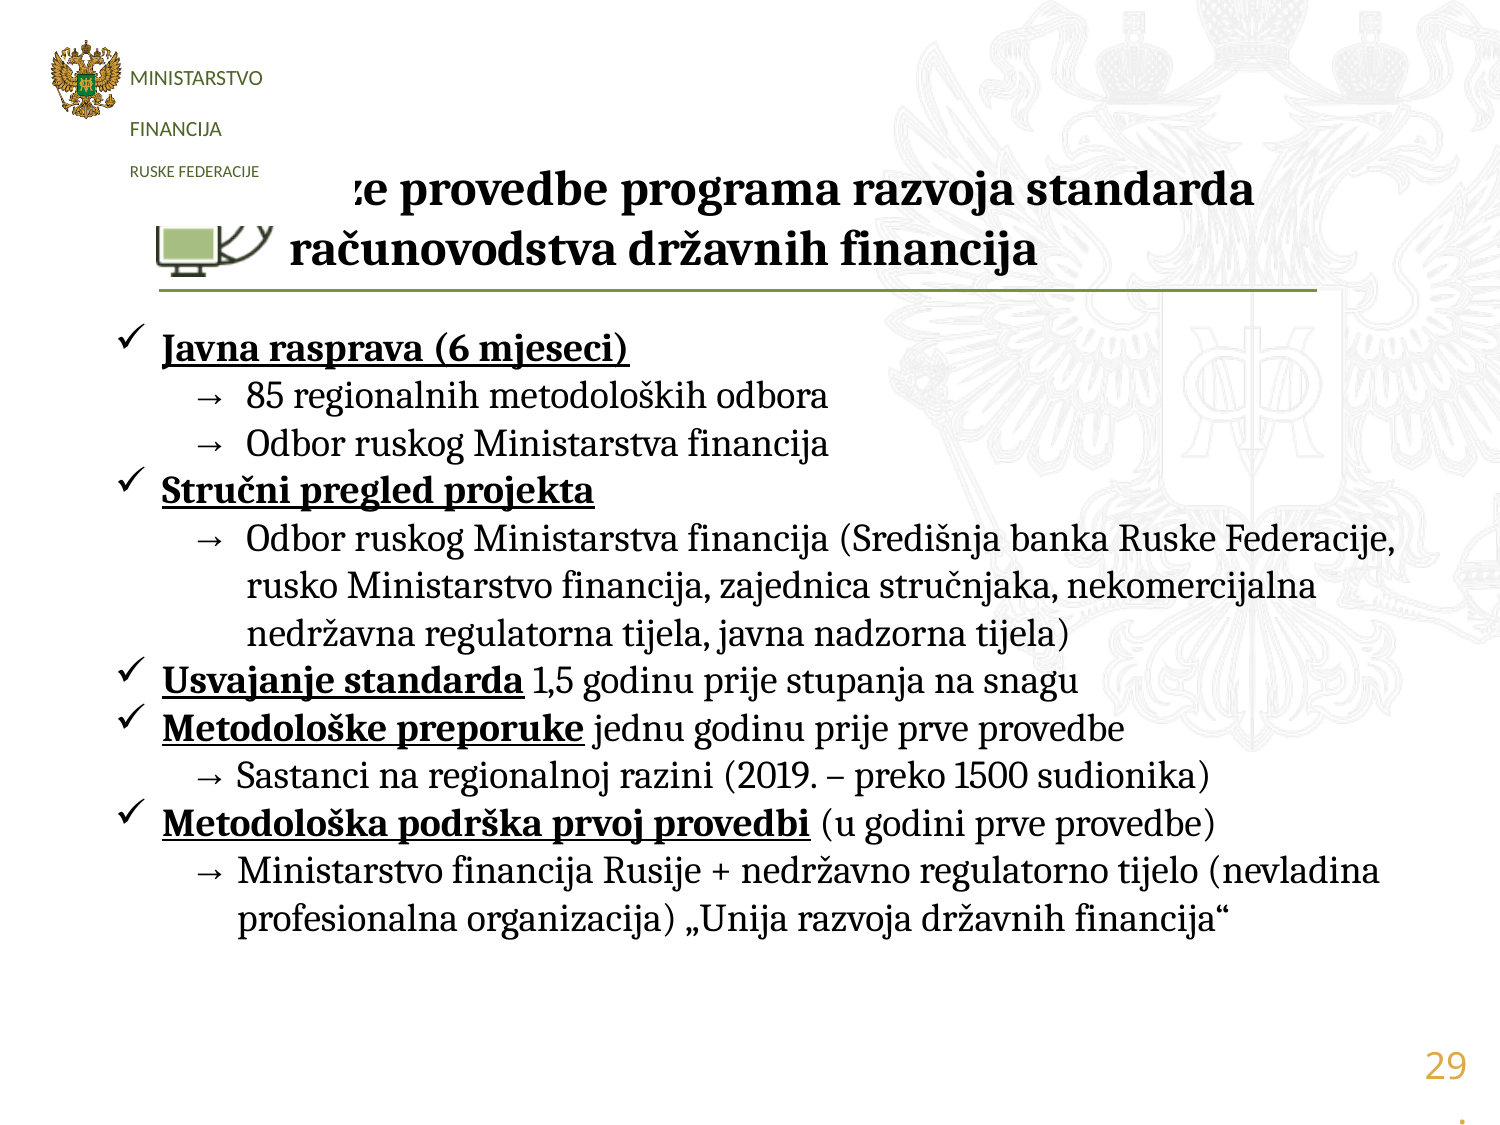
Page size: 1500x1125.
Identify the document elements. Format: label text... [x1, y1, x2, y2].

picture [156, 158, 276, 277]
text_box MINISTARSTVO FINANCIJA RUSKE FEDERACIJE [124, 38, 355, 226]
text_box 29. [1401, 1034, 1483, 1095]
text_box Javna rasprava (6 mjeseci) 85 regionalnih metodoloških odbora Odbor ruskog Ministarstva financija Stručni pregled projekta Odbor ruskog Ministarstva financija (Središnja banka Ruske Federacije, rusko Ministarstvo financija, zajednica stručnjaka, nekomercijalna nedržavna regulatorna tijela, javna nadzorna tijela) Usvajanje standarda 1,5 godinu prije stupanja na snagu Metodološke preporuke jednu godinu prije prve provedbe Sastanci na regionalnoj razini (2019. – preko 1500 sudionika) Metodološka podrška prvoj provedbi (u godini prve provedbe) Ministarstvo financija Rusije + nedržavno regulatorno tijelo (nevladina profesionalna organizacija) „Unija razvoja državnih financija“ [100, 314, 1449, 994]
text_box Faze provedbe programa razvoja standarda računovodstva državnih financija [275, 148, 1458, 284]
